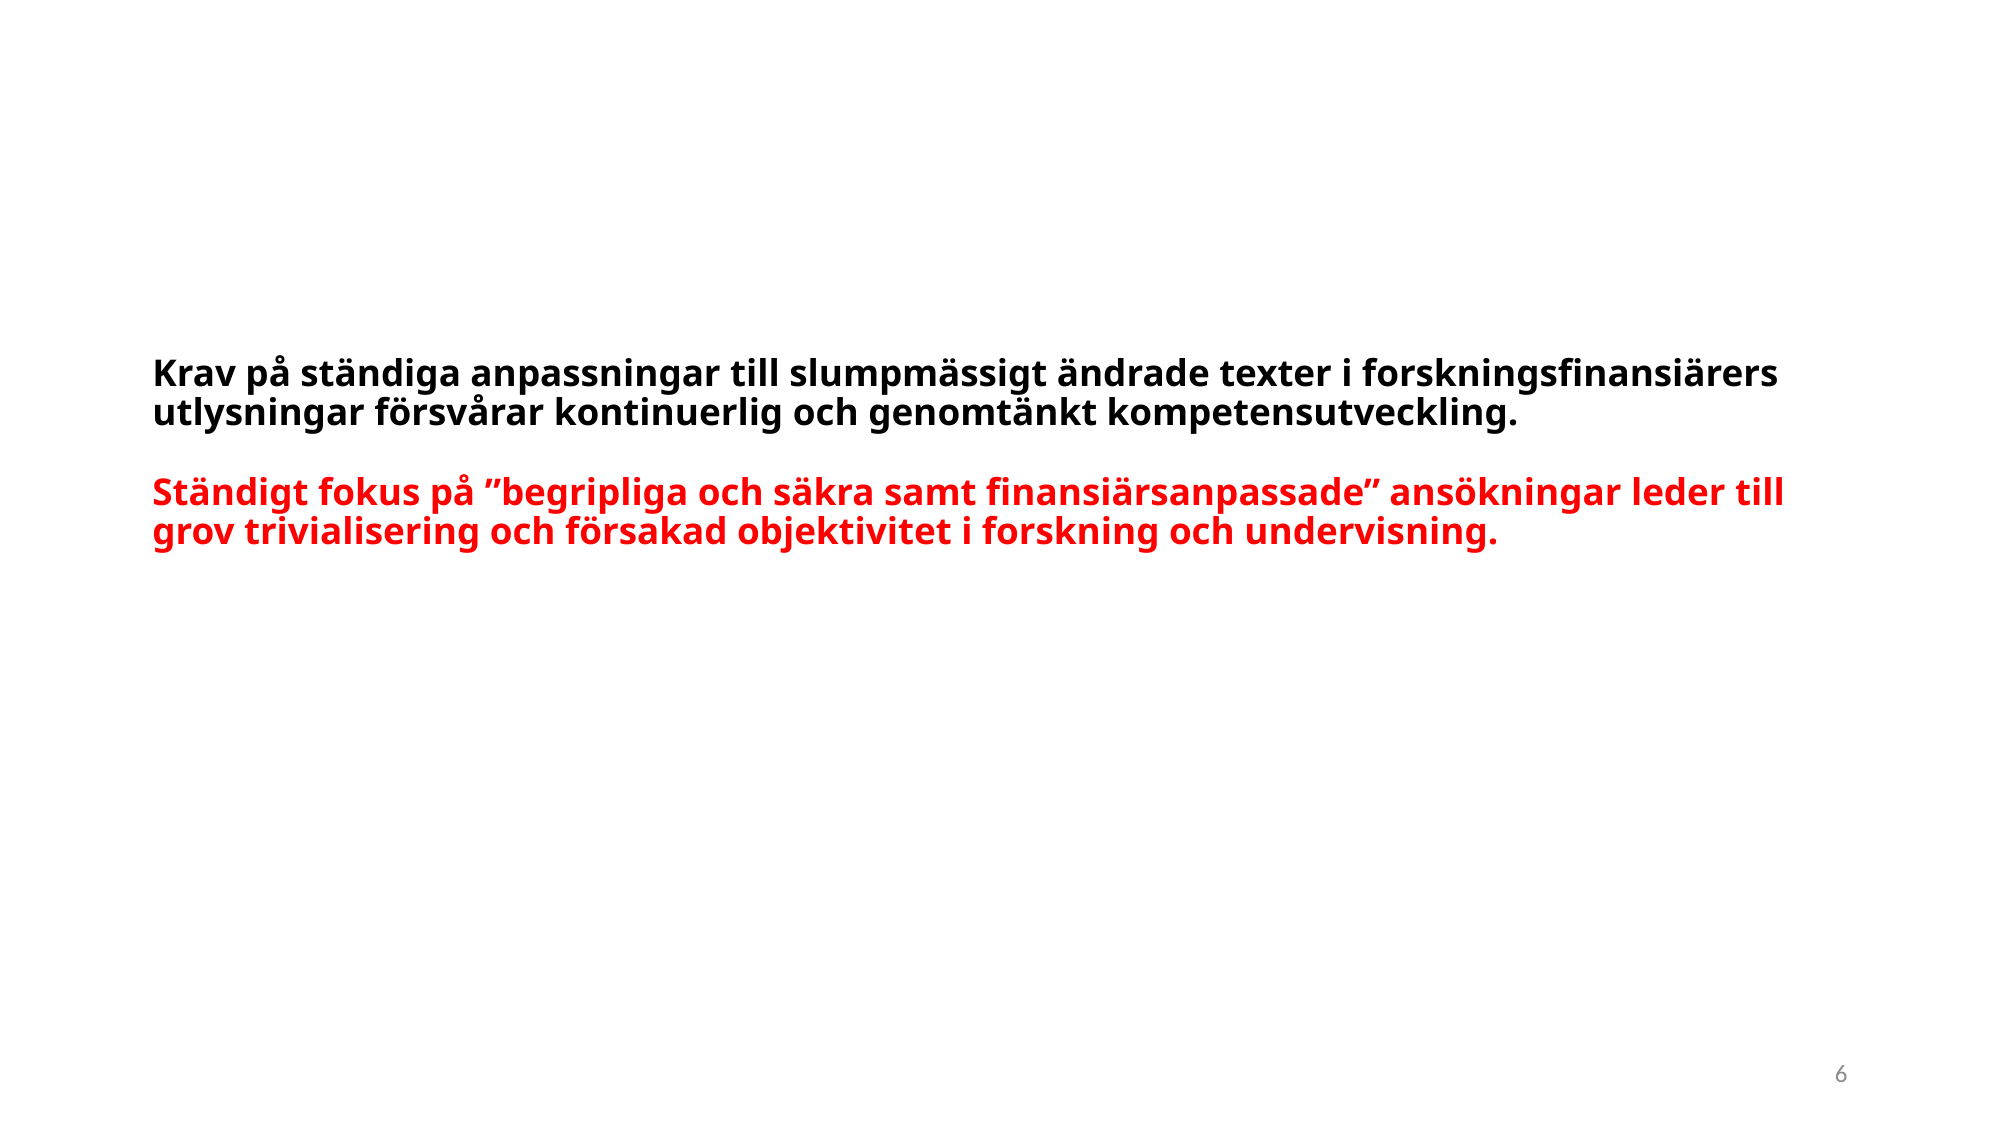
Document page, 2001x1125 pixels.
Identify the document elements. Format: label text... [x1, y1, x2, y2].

slide_number 6 [1412, 1042, 1863, 1103]
title Krav på ständiga anpassningar till slumpmässigt ändrade texter i forskningsfinansiärers utlysningar försvårar kontinuerlig och genomtänkt kompetensutveckling. Ständigt fokus på ”begripliga och säkra samt finansiärsanpassade” ansökningar leder till grov trivialisering och försakad objektivitet i forskning och undervisning. [137, 229, 1863, 649]
